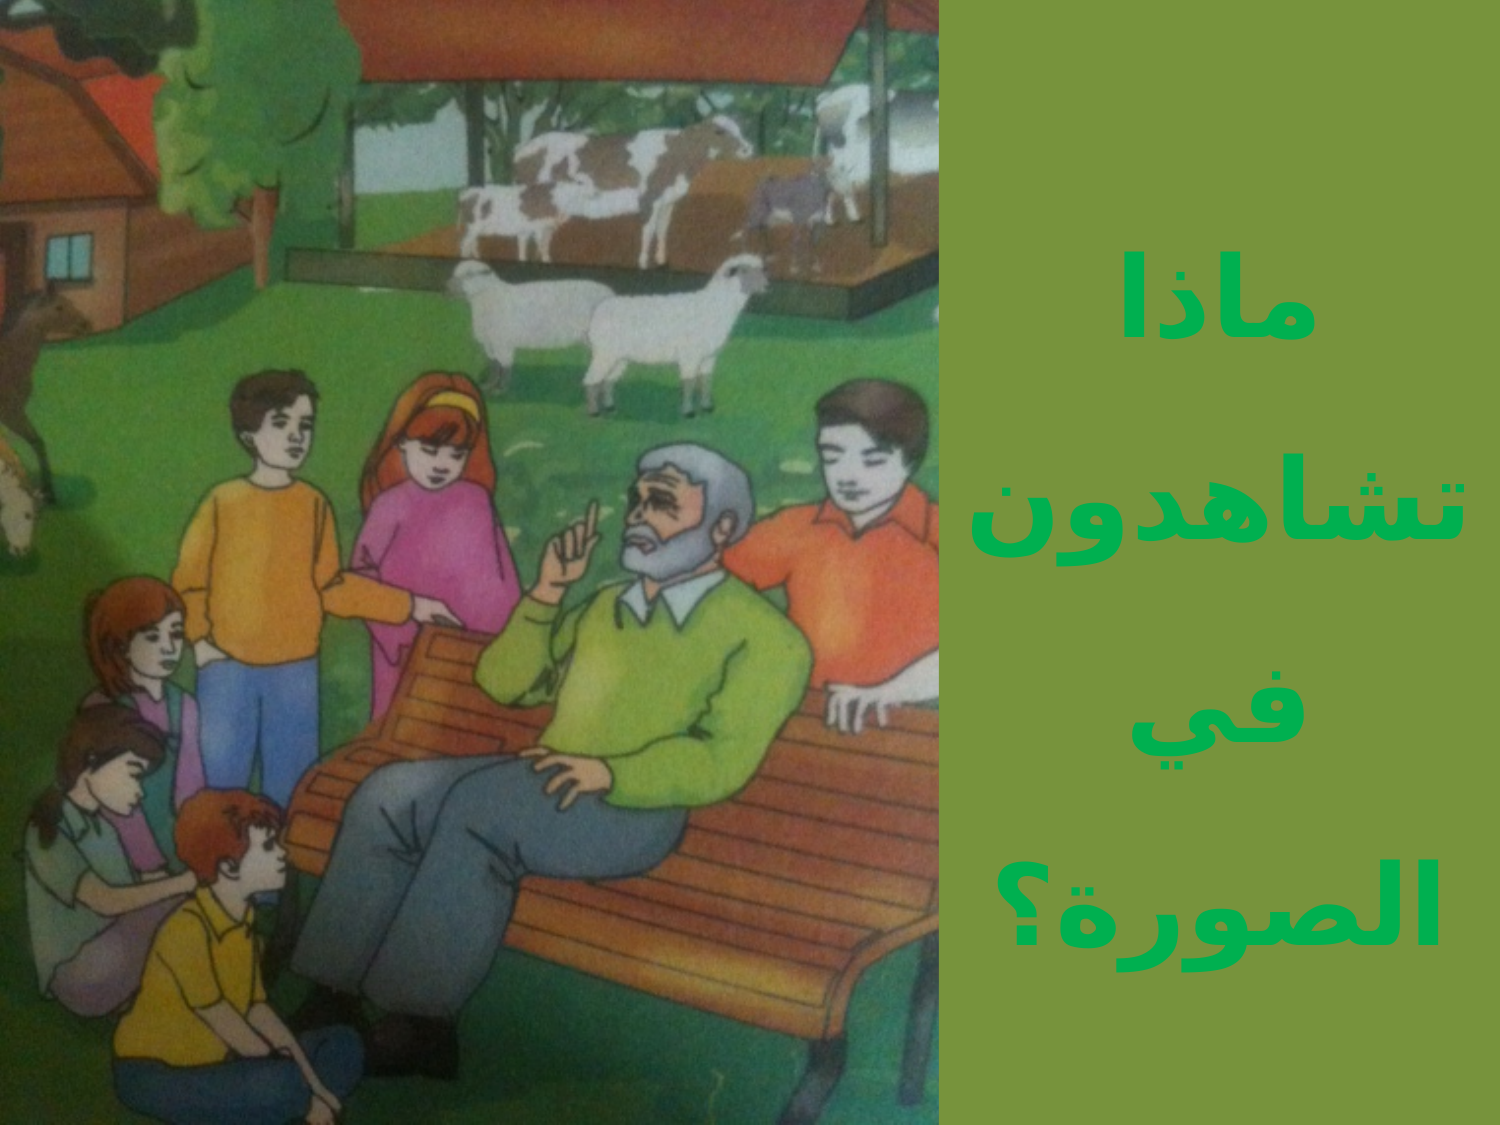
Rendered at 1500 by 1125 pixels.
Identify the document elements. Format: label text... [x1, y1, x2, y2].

title ماذا تشاهدون في الصورة؟ [947, 0, 1500, 1125]
picture [0, 0, 946, 1125]
